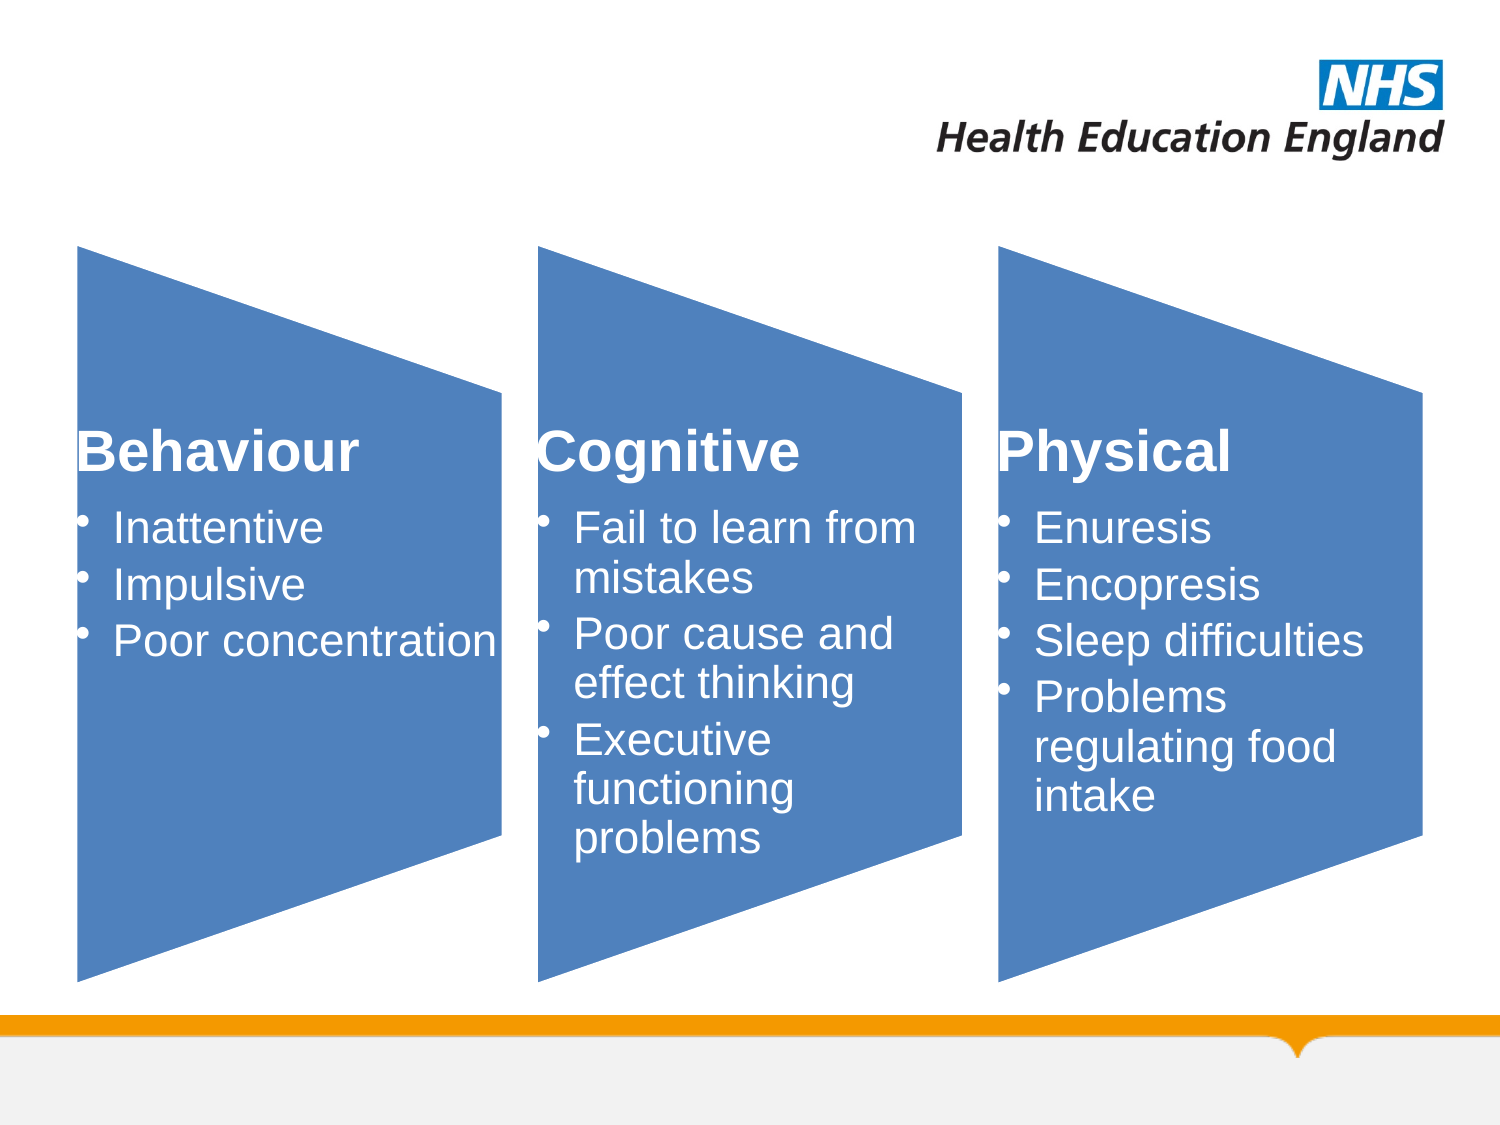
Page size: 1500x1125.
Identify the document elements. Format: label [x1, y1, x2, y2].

picture [936, 59, 1445, 161]
list [74, 242, 1426, 986]
